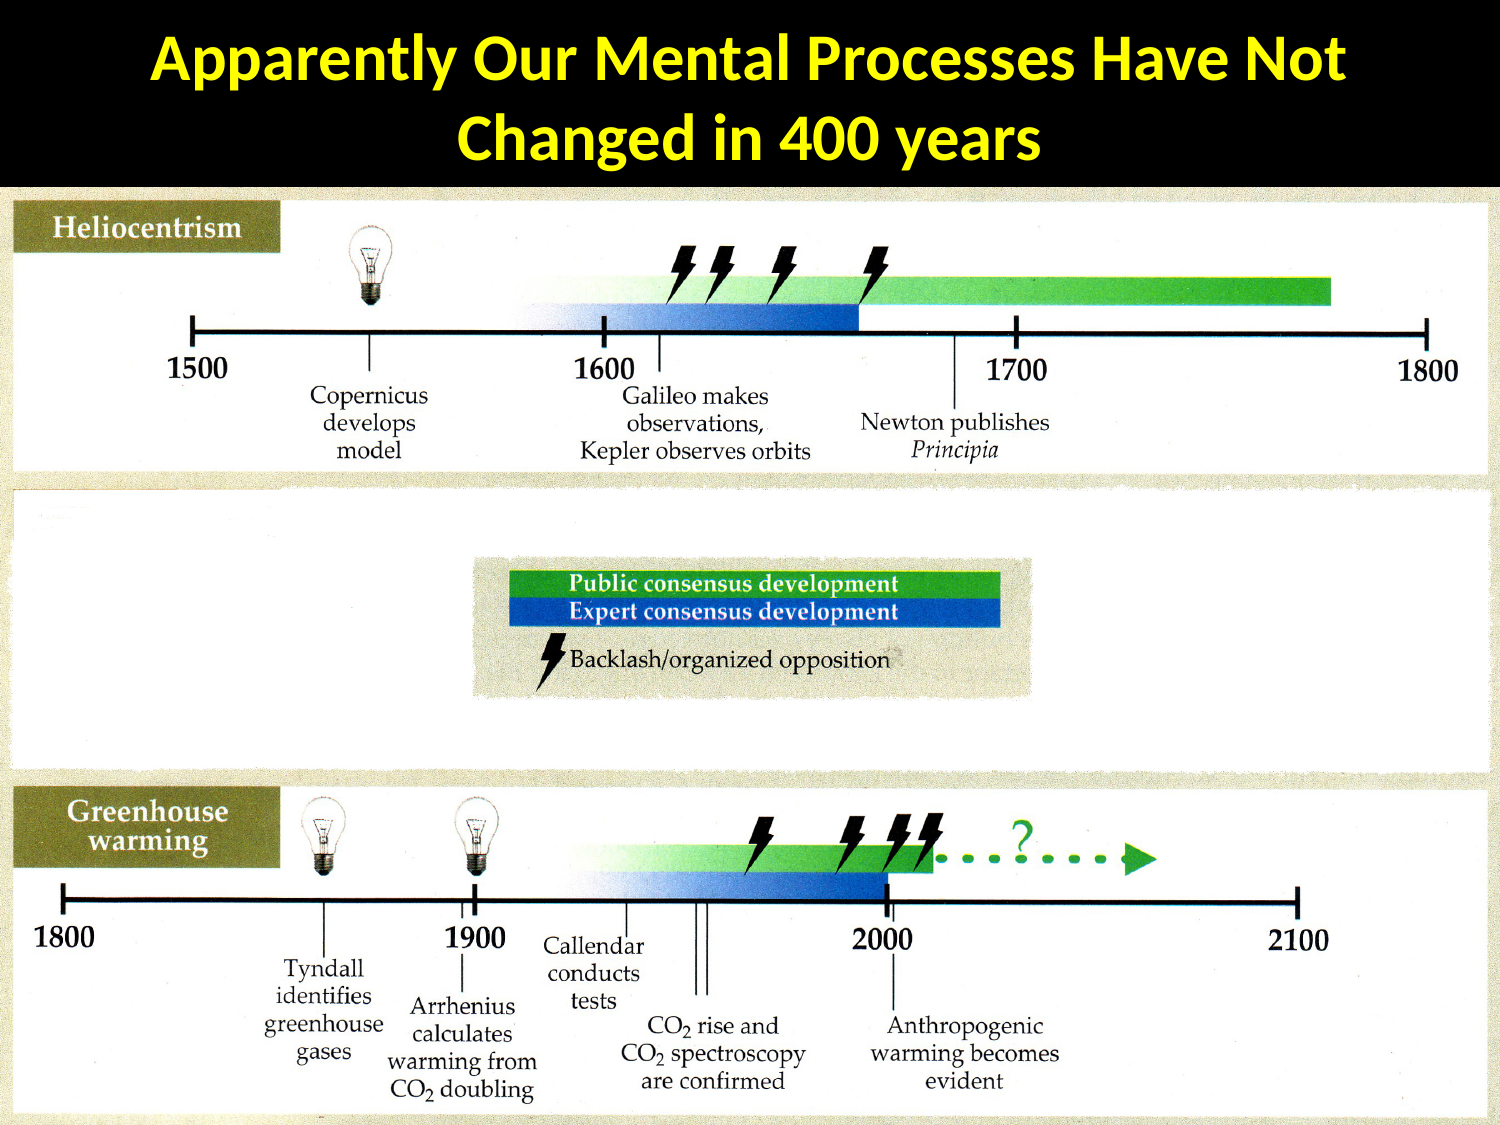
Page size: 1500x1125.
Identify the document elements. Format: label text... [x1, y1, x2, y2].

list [0, 187, 1500, 1125]
title Apparently Our Mental Processes Have Not Changed in 400 years [75, 0, 1425, 185]
